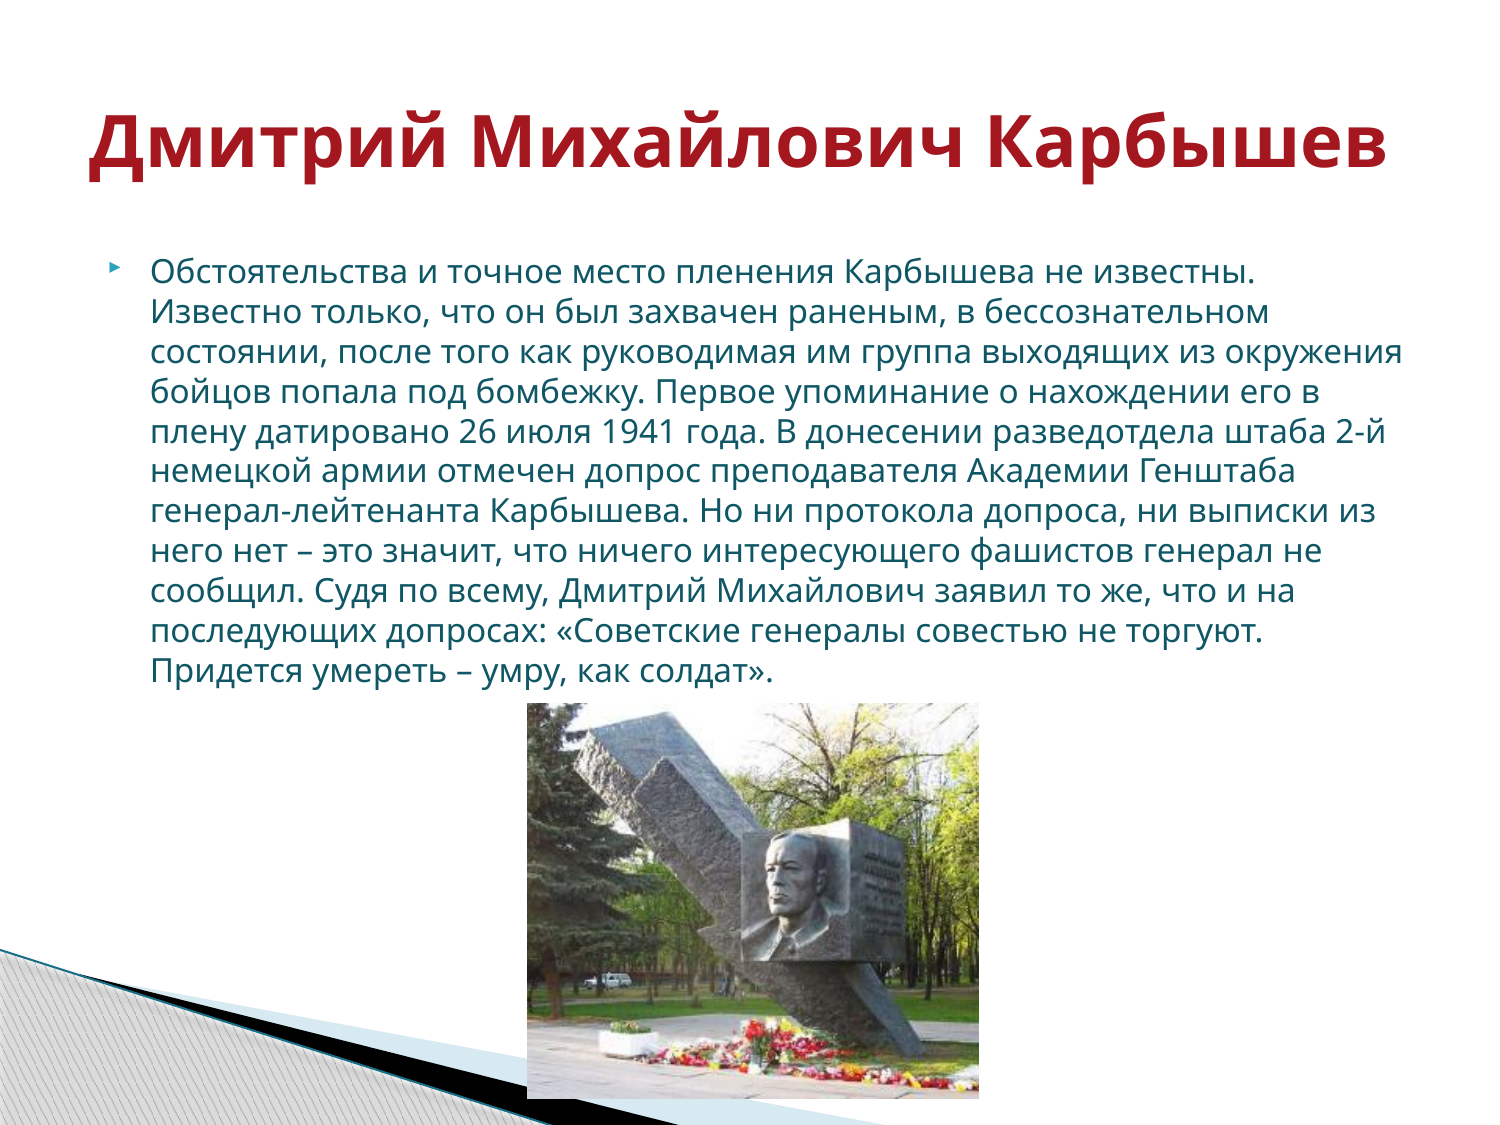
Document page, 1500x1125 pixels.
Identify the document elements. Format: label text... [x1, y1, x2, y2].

list Обстоятельства и точное место пленения Карбышева не известны. Известно только, что он был захвачен раненым, в бессознательном состоянии, после того как руководимая им группа выходящих из окружения бойцов попала под бомбежку. Первое упоминание о нахождении его в плену датировано 26 июля 1941 года. В донесении разведотдела штаба 2-й немецкой армии отмечен допрос преподавателя Академии Генштаба генерал-лейтенанта Карбышева. Но ни протокола допроса, ни выписки из него нет – это значит, что ничего интересующего фашистов генерал не сообщил. Судя по всему, Дмитрий Михайлович заявил то же, что и на последующих допросах: «Советские генералы совестью не торгуют. Придется умереть – умру, как солдат». [75, 243, 1425, 986]
title Дмитрий Михайлович Карбышев [75, 45, 1425, 233]
picture [527, 702, 979, 1099]
